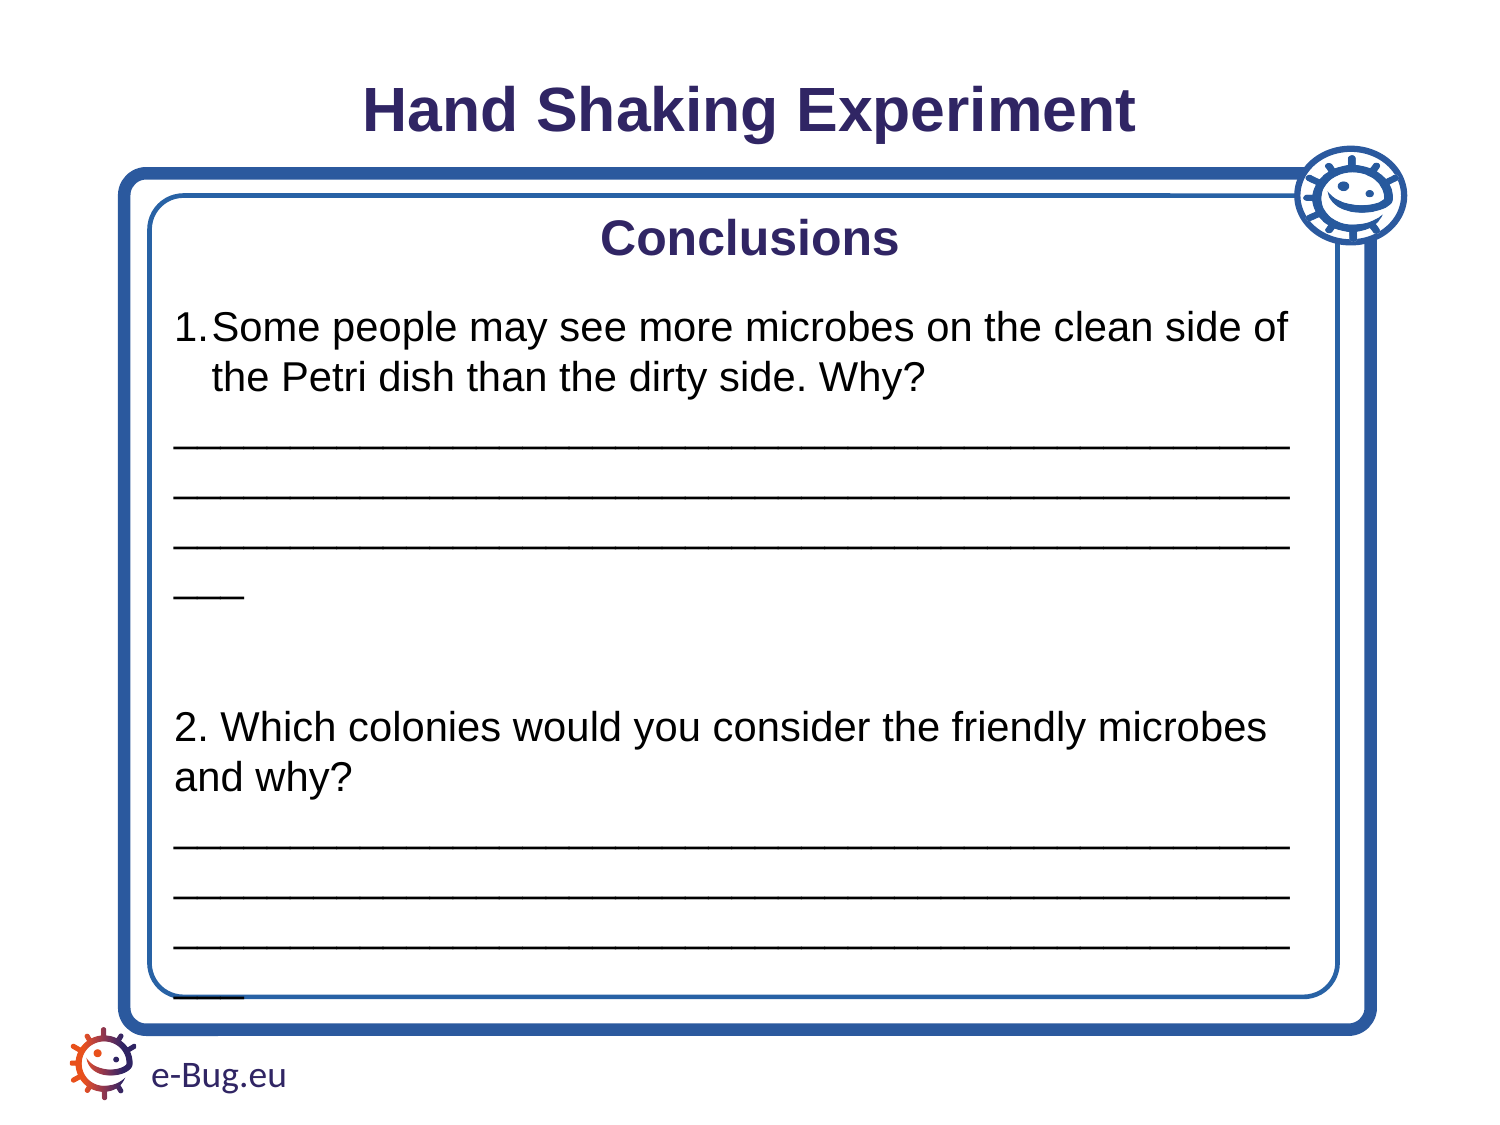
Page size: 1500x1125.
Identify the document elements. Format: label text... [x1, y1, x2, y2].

text_box [124, 173, 1371, 1030]
picture [1303, 155, 1399, 242]
footer e-Bug.eu [136, 1042, 643, 1103]
picture [69, 1027, 137, 1103]
text_box [1297, 174, 1303, 217]
text_box [1324, 148, 1378, 155]
text_box [1399, 175, 1405, 216]
title Hand Shaking Experiment Conclusions [103, 21, 1397, 323]
